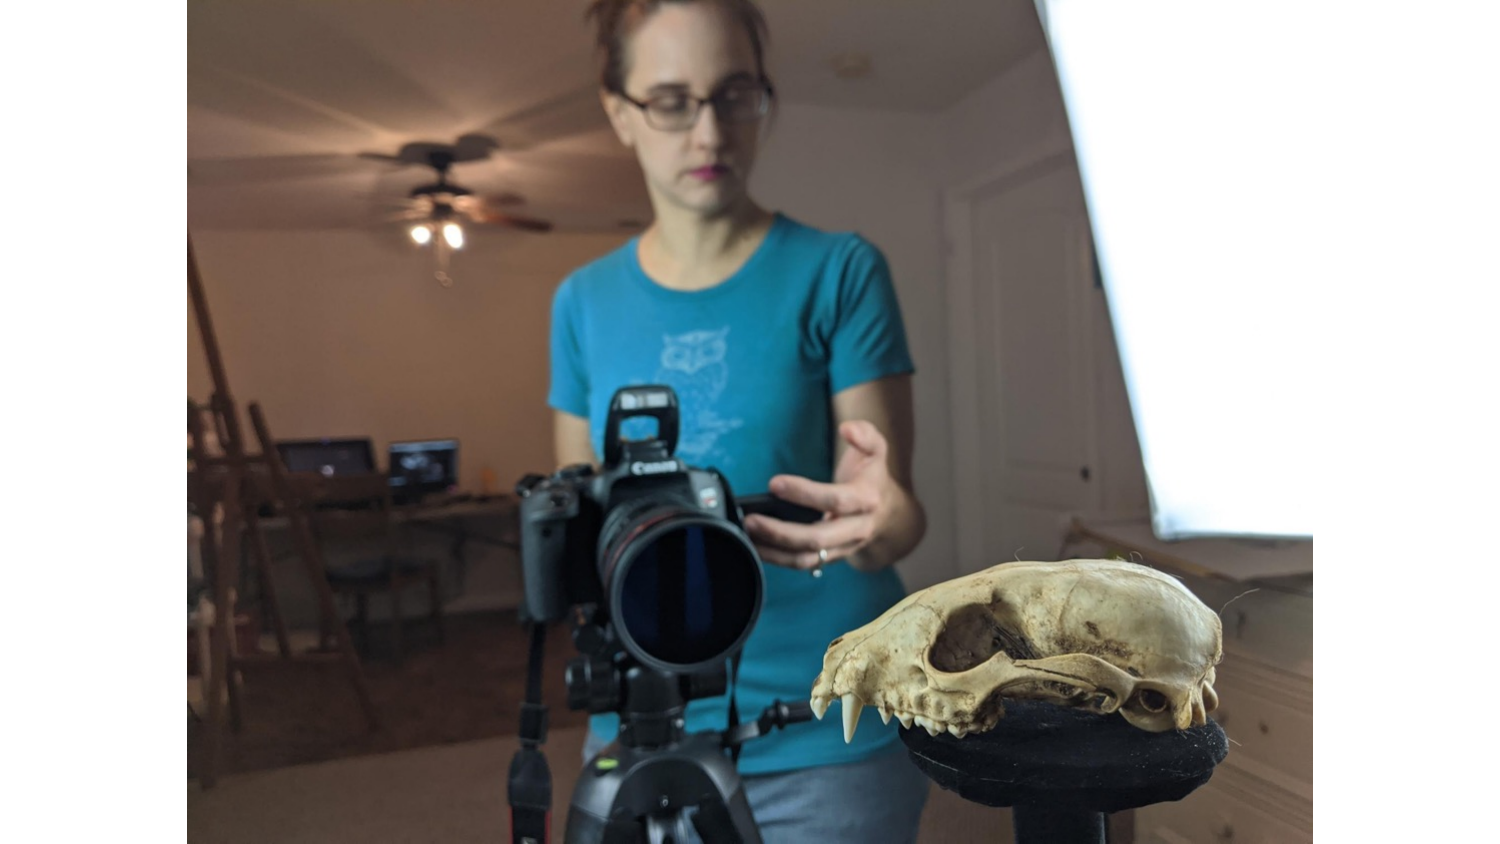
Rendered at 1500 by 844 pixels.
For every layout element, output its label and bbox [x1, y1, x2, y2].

picture [187, 0, 1313, 844]
